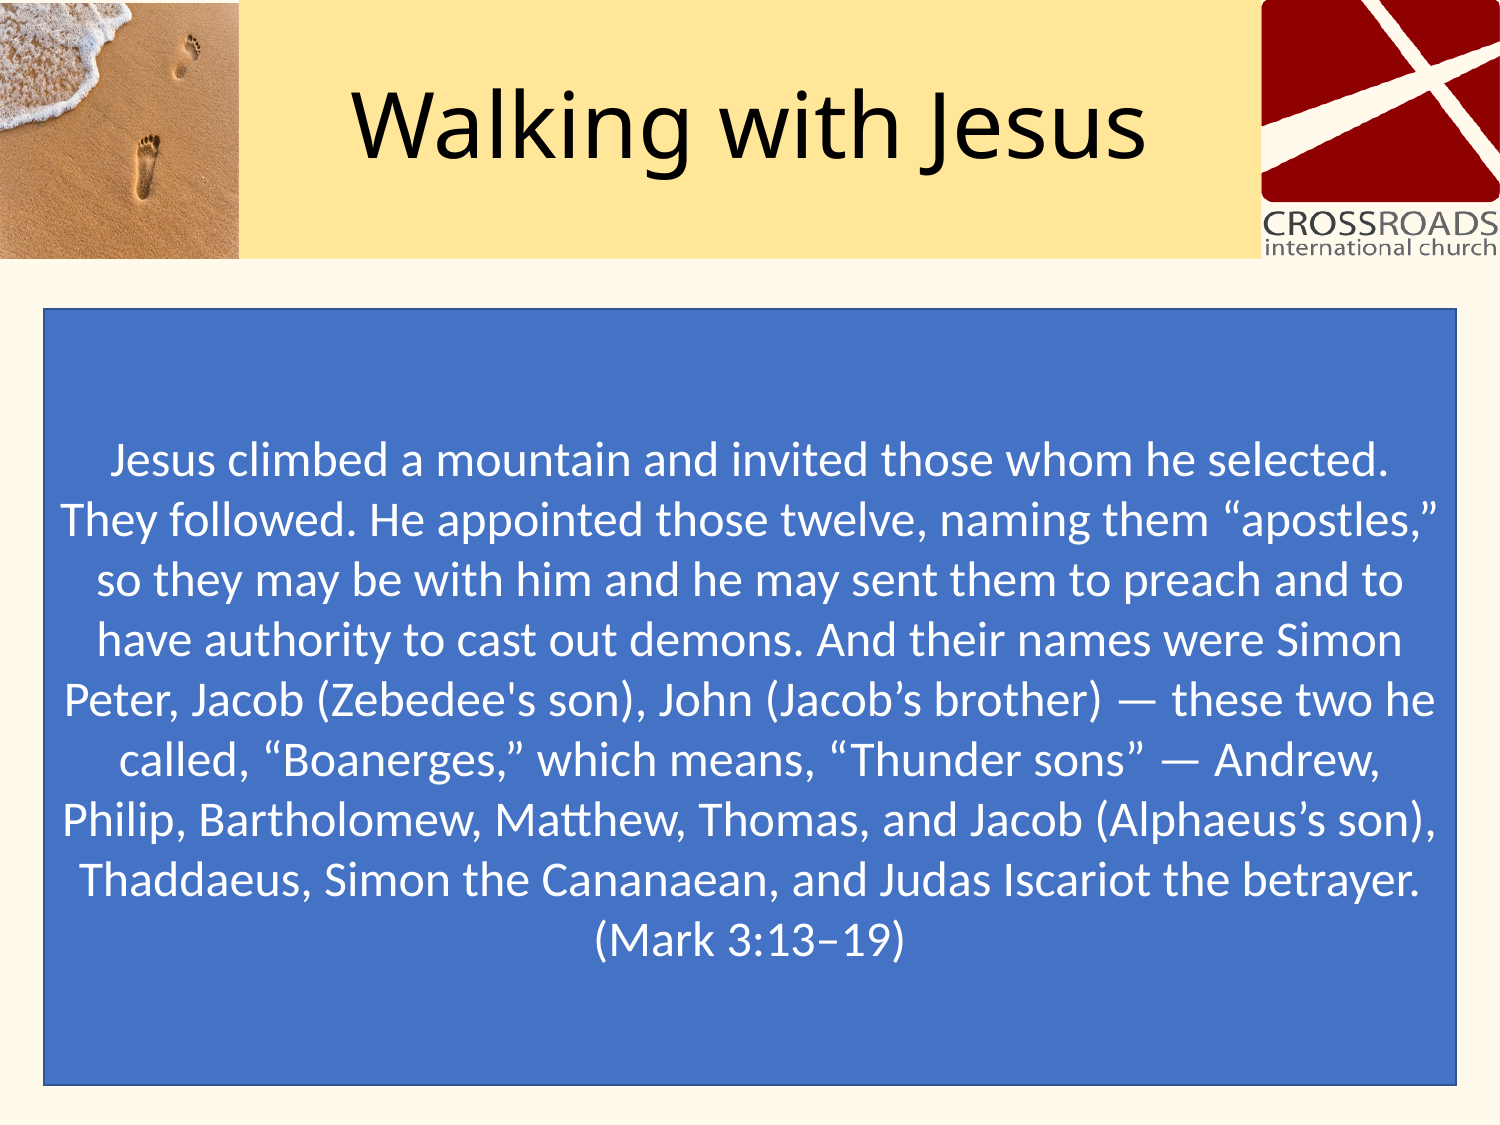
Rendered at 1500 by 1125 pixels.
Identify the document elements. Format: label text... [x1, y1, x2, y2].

picture [0, 3, 239, 259]
text_box Walking with Jesus [320, 29, 1180, 229]
text_box [238, 0, 1261, 260]
picture [1261, 0, 1500, 261]
text_box Jesus climbed a mountain and invited those whom he selected. They followed. He appointed those twelve, naming them “apostles,” so they may be with him and he may sent them to preach and to have authority to cast out demons. And their names were Simon Peter, Jacob (Zebedee's son), John (Jacob’s brother) — these two he called, “Boanerges,” which means, “Thunder sons” — Andrew, Philip, Bartholomew, Matthew, Thomas, and Jacob (Alphaeus’s son), Thaddaeus, Simon the Cananaean, and Judas Iscariot the betrayer. (Mark 3:13–19) [43, 308, 1457, 1086]
